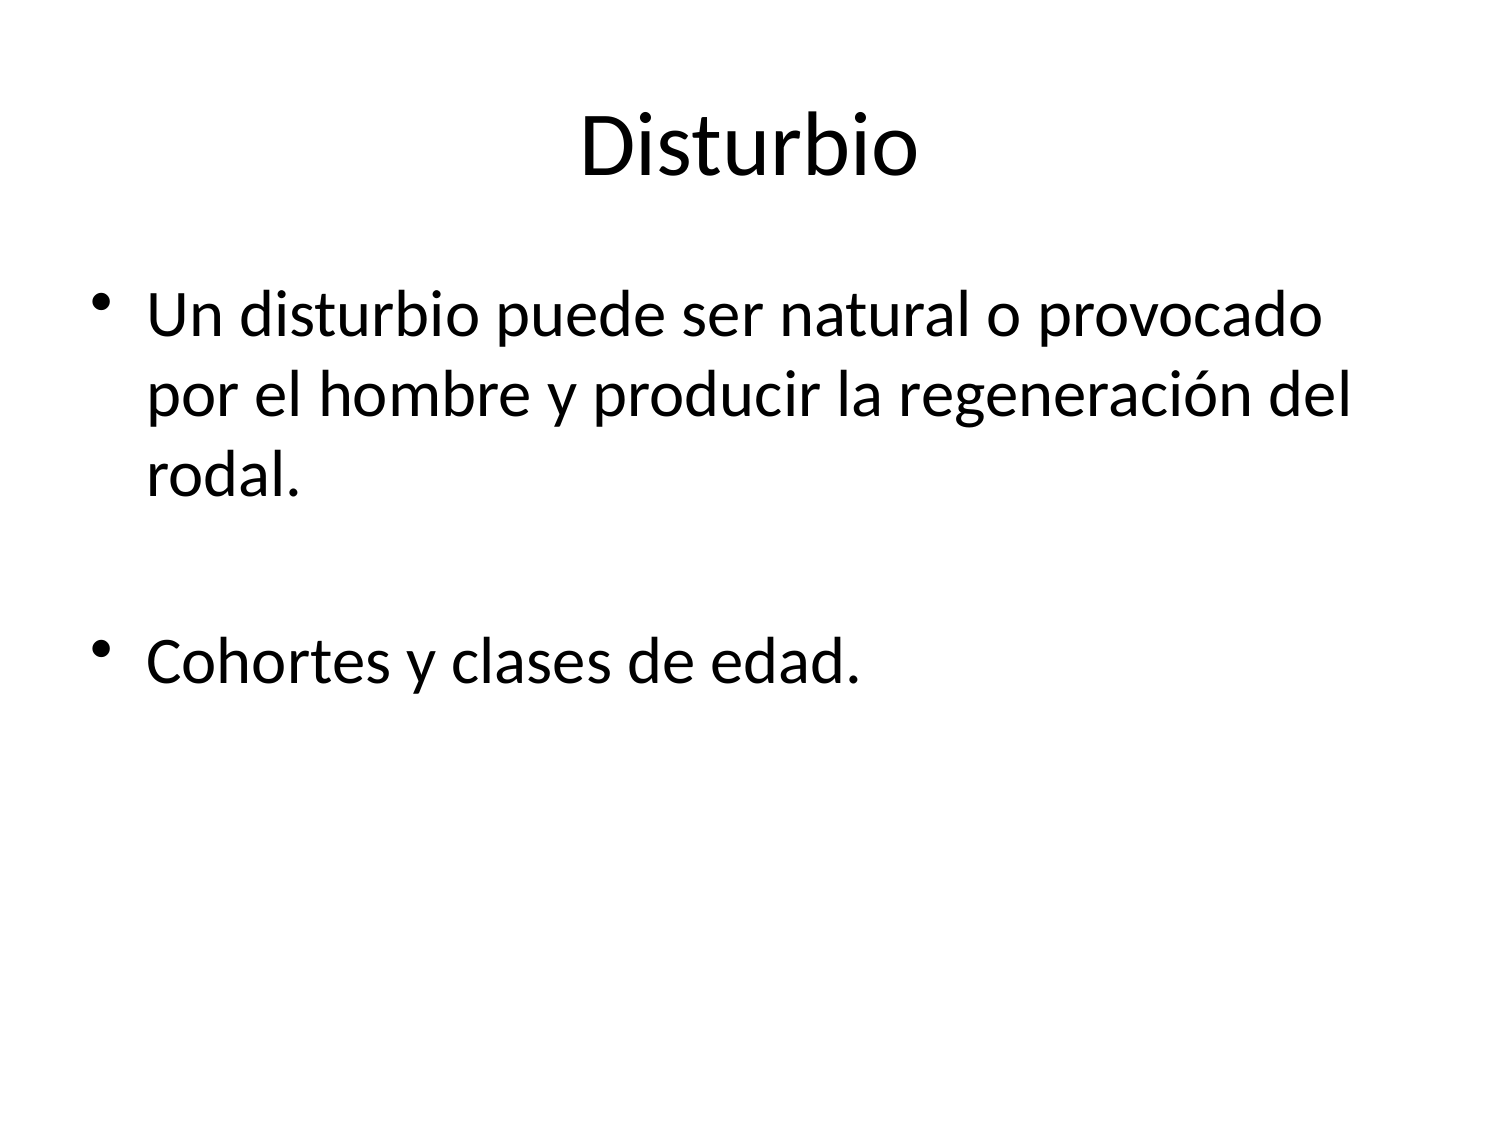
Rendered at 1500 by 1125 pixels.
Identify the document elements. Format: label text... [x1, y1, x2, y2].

list Un disturbio puede ser natural o provocado por el hombre y producir la regeneración del rodal. Cohortes y clases de edad. [75, 262, 1425, 1005]
title Disturbio [75, 45, 1425, 233]
